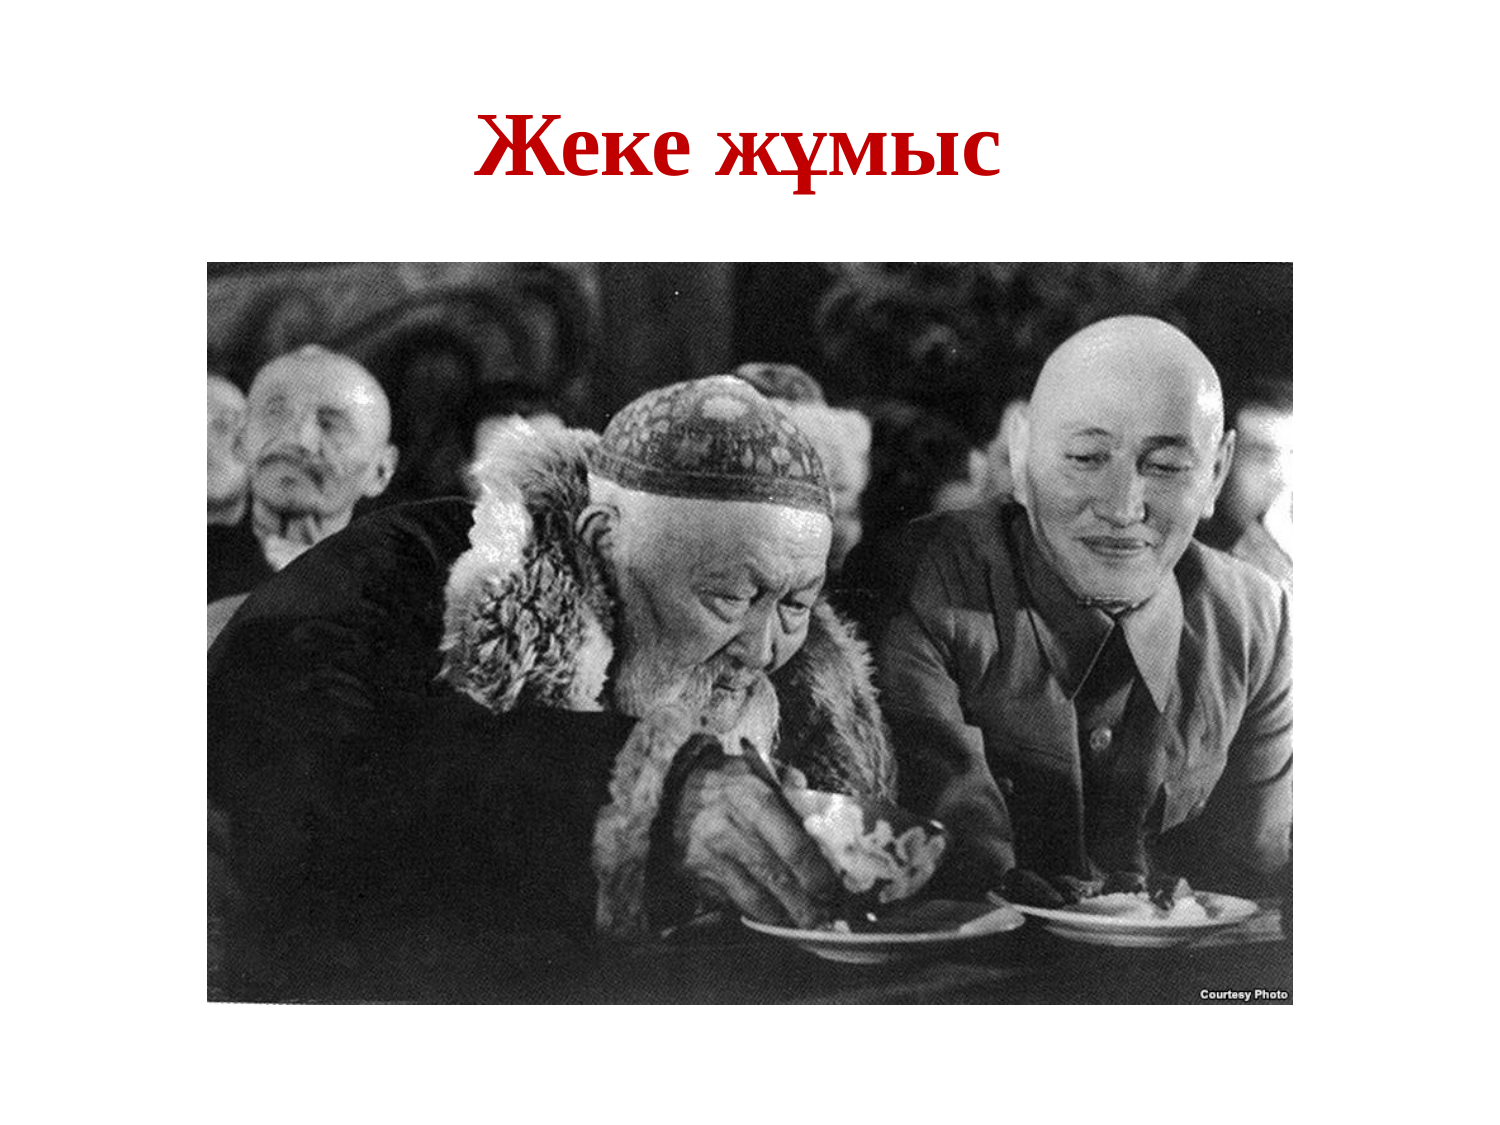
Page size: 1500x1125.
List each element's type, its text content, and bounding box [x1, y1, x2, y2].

title Жеке жұмыс [75, 45, 1425, 233]
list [206, 262, 1294, 1006]
